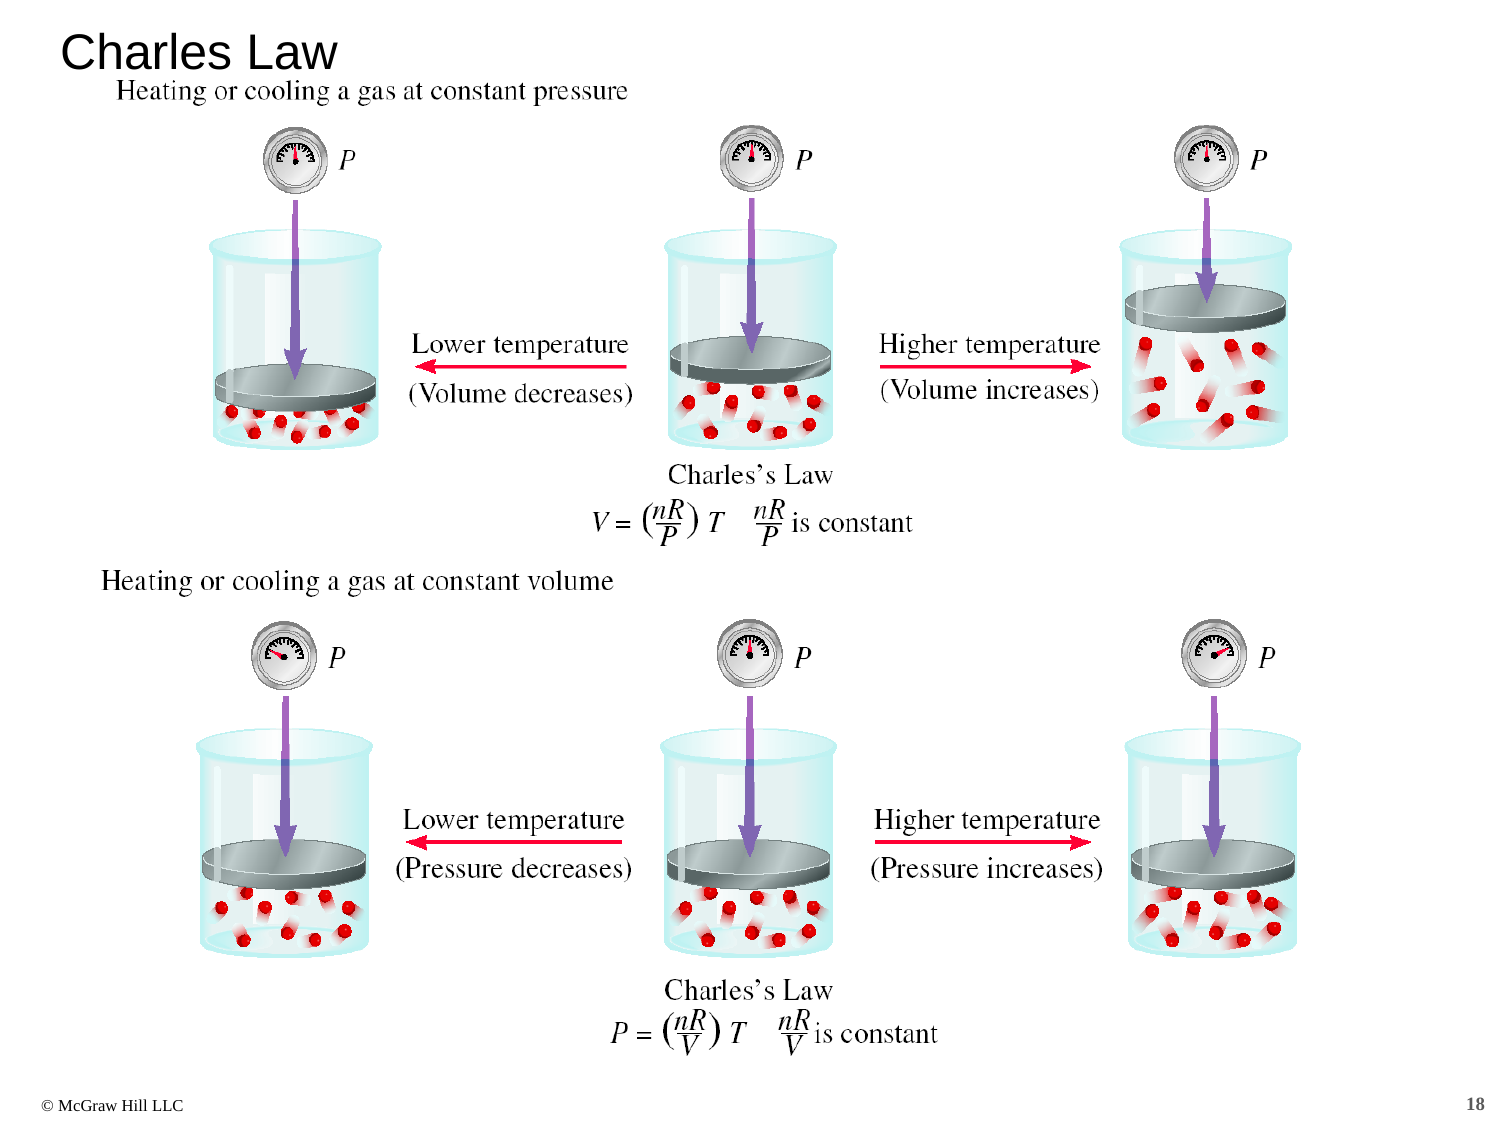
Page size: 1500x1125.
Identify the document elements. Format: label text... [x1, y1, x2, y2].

slide_number 18 [1427, 1087, 1500, 1120]
picture [99, 562, 1325, 1061]
text_box Charles Law [45, 12, 353, 88]
picture [114, 74, 1327, 550]
